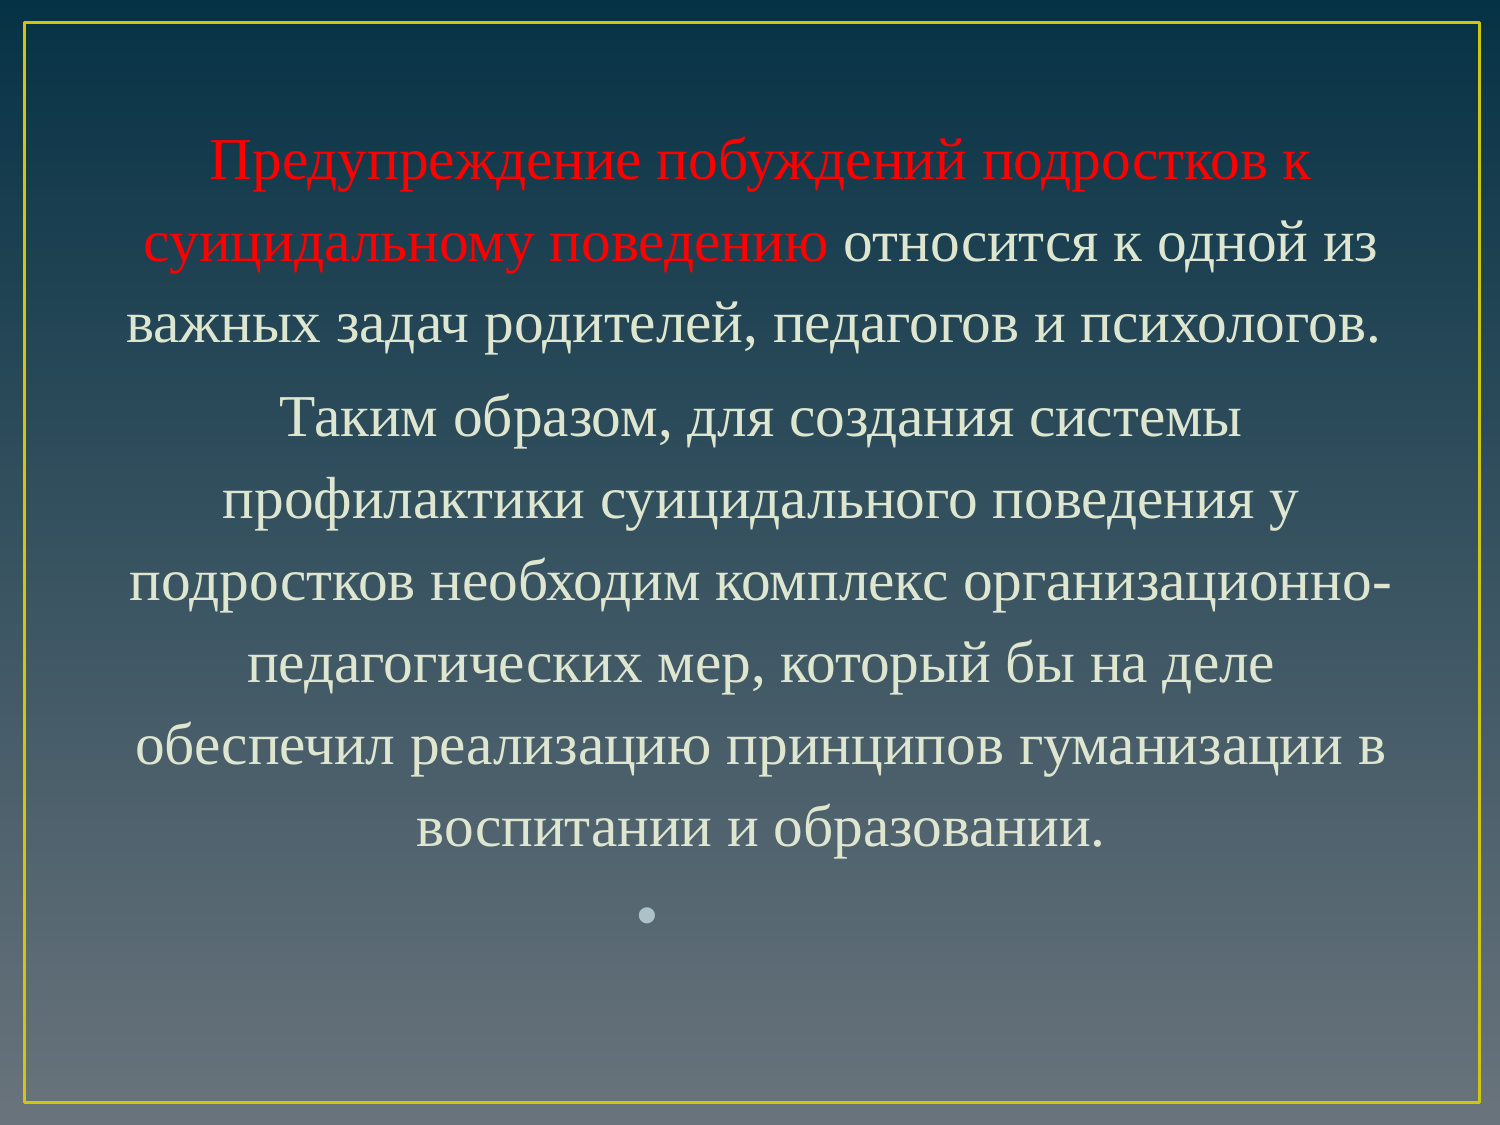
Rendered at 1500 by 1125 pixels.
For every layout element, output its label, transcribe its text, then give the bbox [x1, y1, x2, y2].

list Предупреждение побуждений подростков к суицидальному поведению относится к одной из важных задач родителей, педагогов и психологов. Таким образом, для создания системы профилактики суицидального поведения у подростков необходим комплекс организационно-педагогических мер, который бы на деле обеспечил реализацию принципов гуманизации в воспитании и образовании. [64, 101, 1415, 1029]
